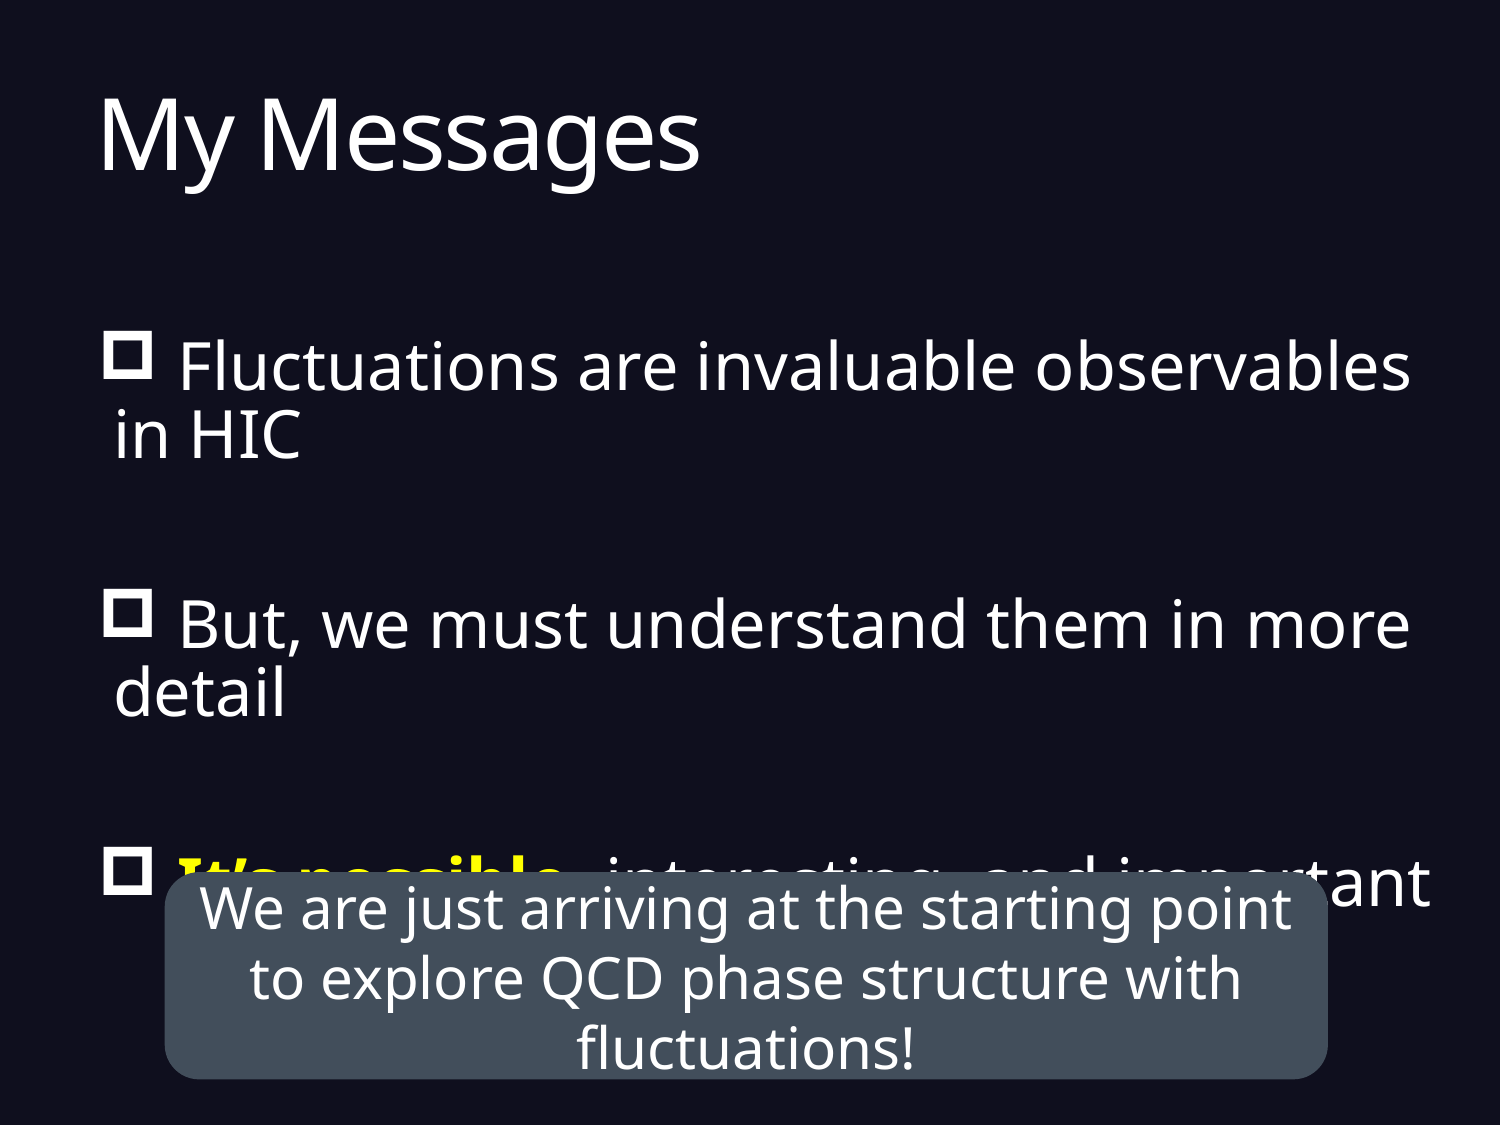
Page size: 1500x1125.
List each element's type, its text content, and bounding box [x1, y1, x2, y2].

text_box We are just arriving at the starting point to explore QCD phase structure with fluctuations! [163, 871, 1329, 1081]
list Fluctuations are invaluable observables in HIC But, we must understand them in more detail It’s possible, interesting, and important [83, 328, 1452, 947]
title My Messages [80, 2, 1407, 275]
